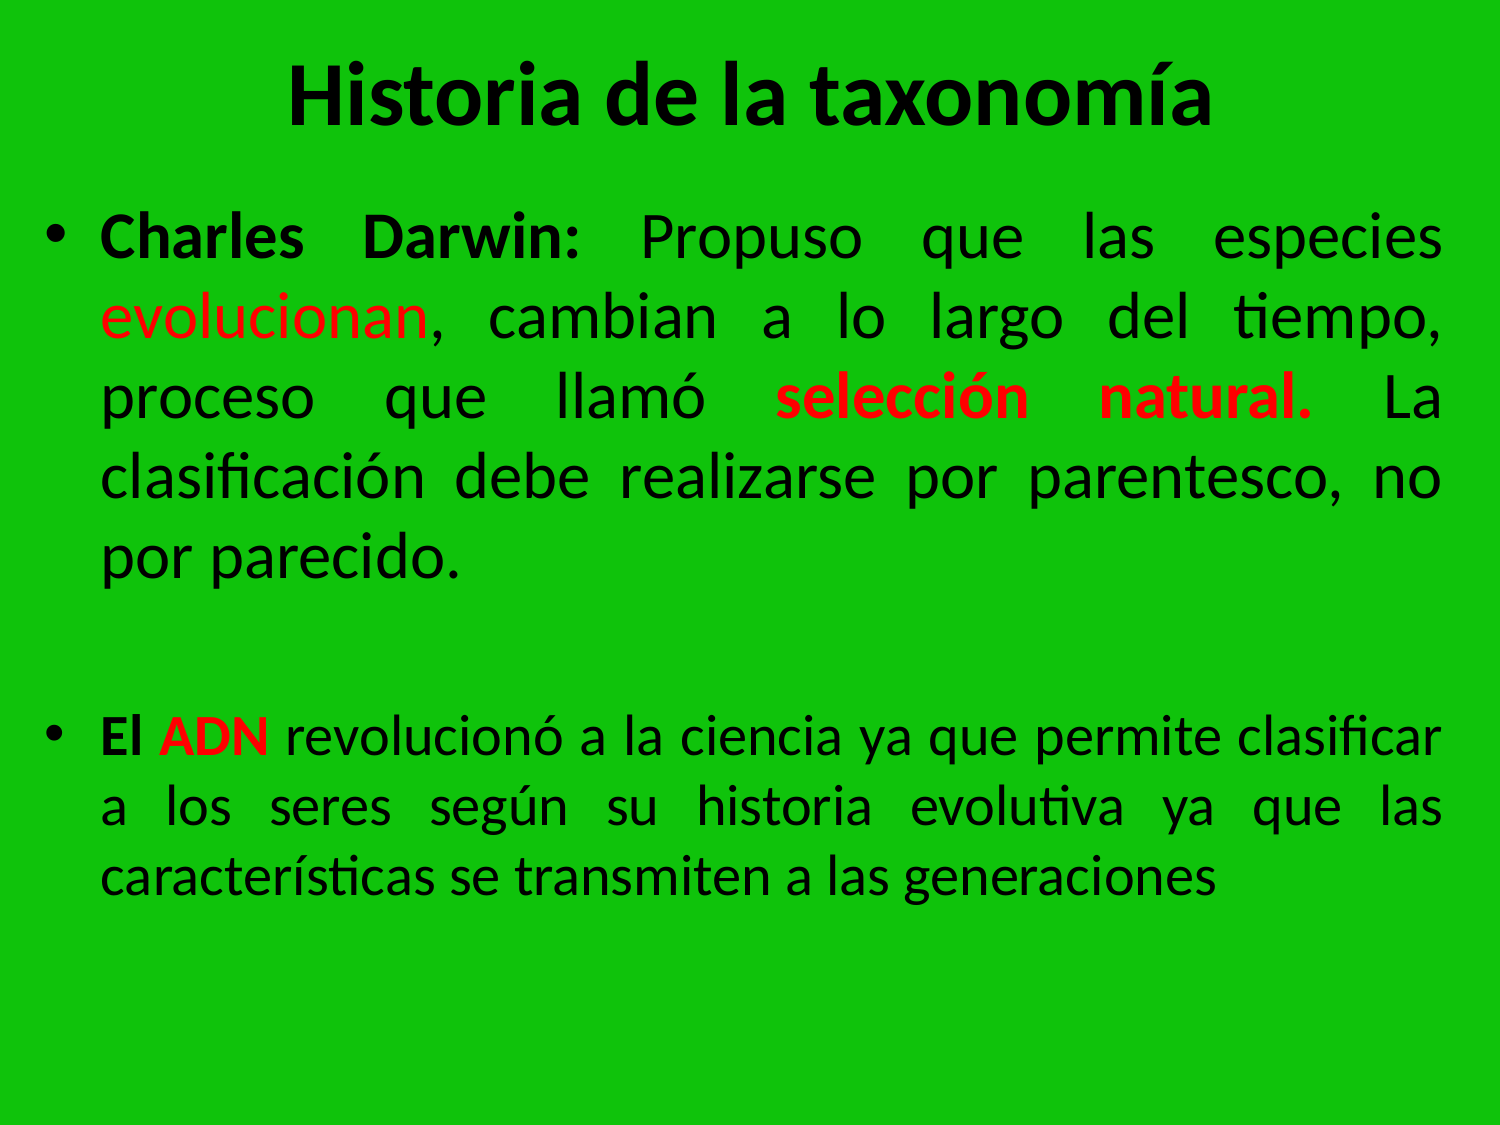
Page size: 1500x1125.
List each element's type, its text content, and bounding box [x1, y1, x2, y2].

title Historia de la taxonomía [76, 0, 1427, 183]
list Charles Darwin: Propuso que las especies evolucionan, cambian a lo largo del tiempo, proceso que llamó selección natural. La clasificación debe realizarse por parentesco, no por parecido. El ADN revolucionó a la ciencia ya que permite clasificar a los seres según su historia evolutiva ya que las características se transmiten a las generaciones [29, 184, 1459, 1094]
